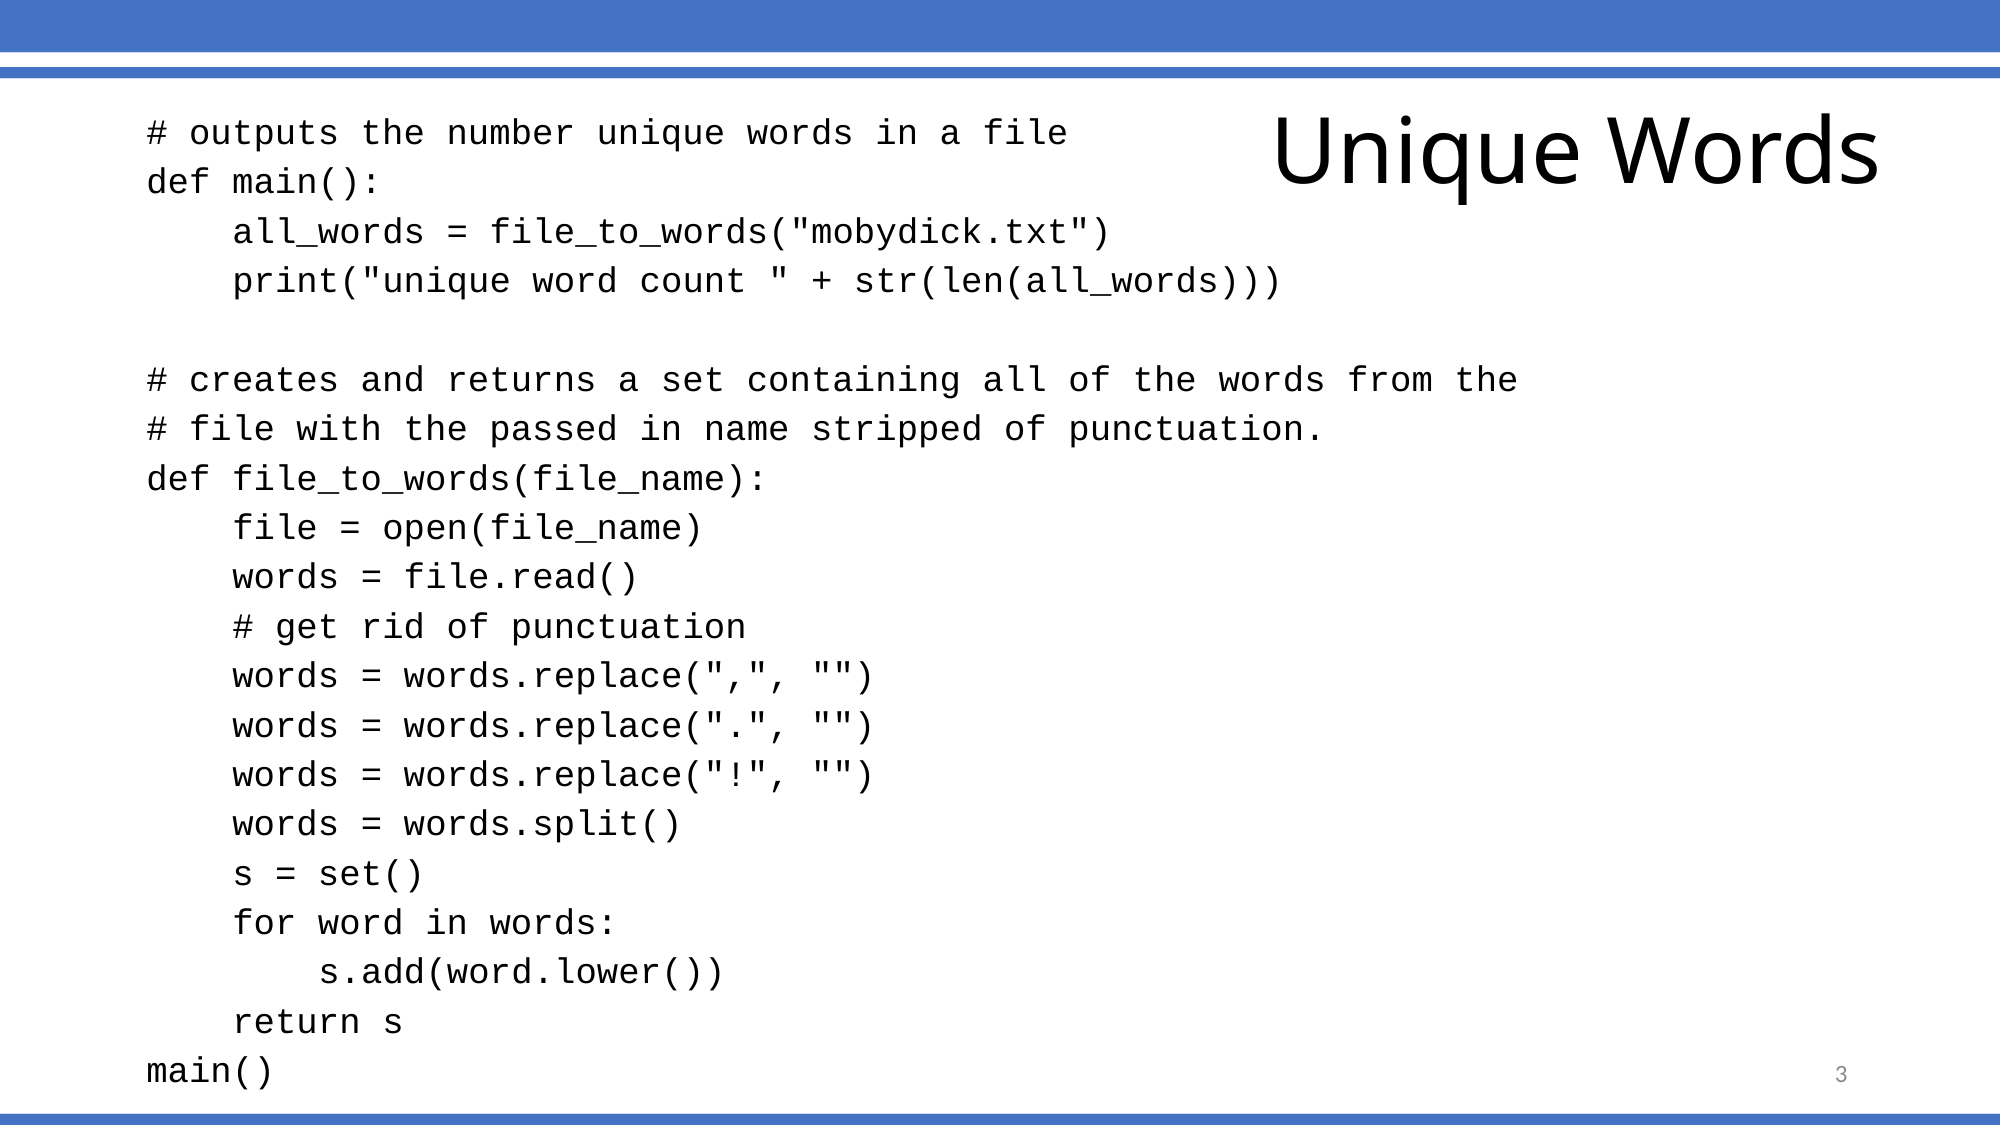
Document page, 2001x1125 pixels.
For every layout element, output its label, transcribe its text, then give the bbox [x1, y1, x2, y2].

title Unique Words [172, 56, 1898, 106]
list # outputs the number unique words in a file def main(): all_words = file_to_words("mobydick.txt") print("unique word count " + str(len(all_words))) # creates and returns a set containing all of the words from the # file with the passed in name stripped of punctuation. def file_to_words(file_name): file = open(file_name) words = file.read() # get rid of punctuation words = words.replace(",", "") words = words.replace(".", "") words = words.replace("!", "") words = words.split() s = set() for word in words: s.add(word.lower()) return s main() [131, 106, 2000, 1103]
slide_number 3 [1412, 1042, 1863, 1103]
